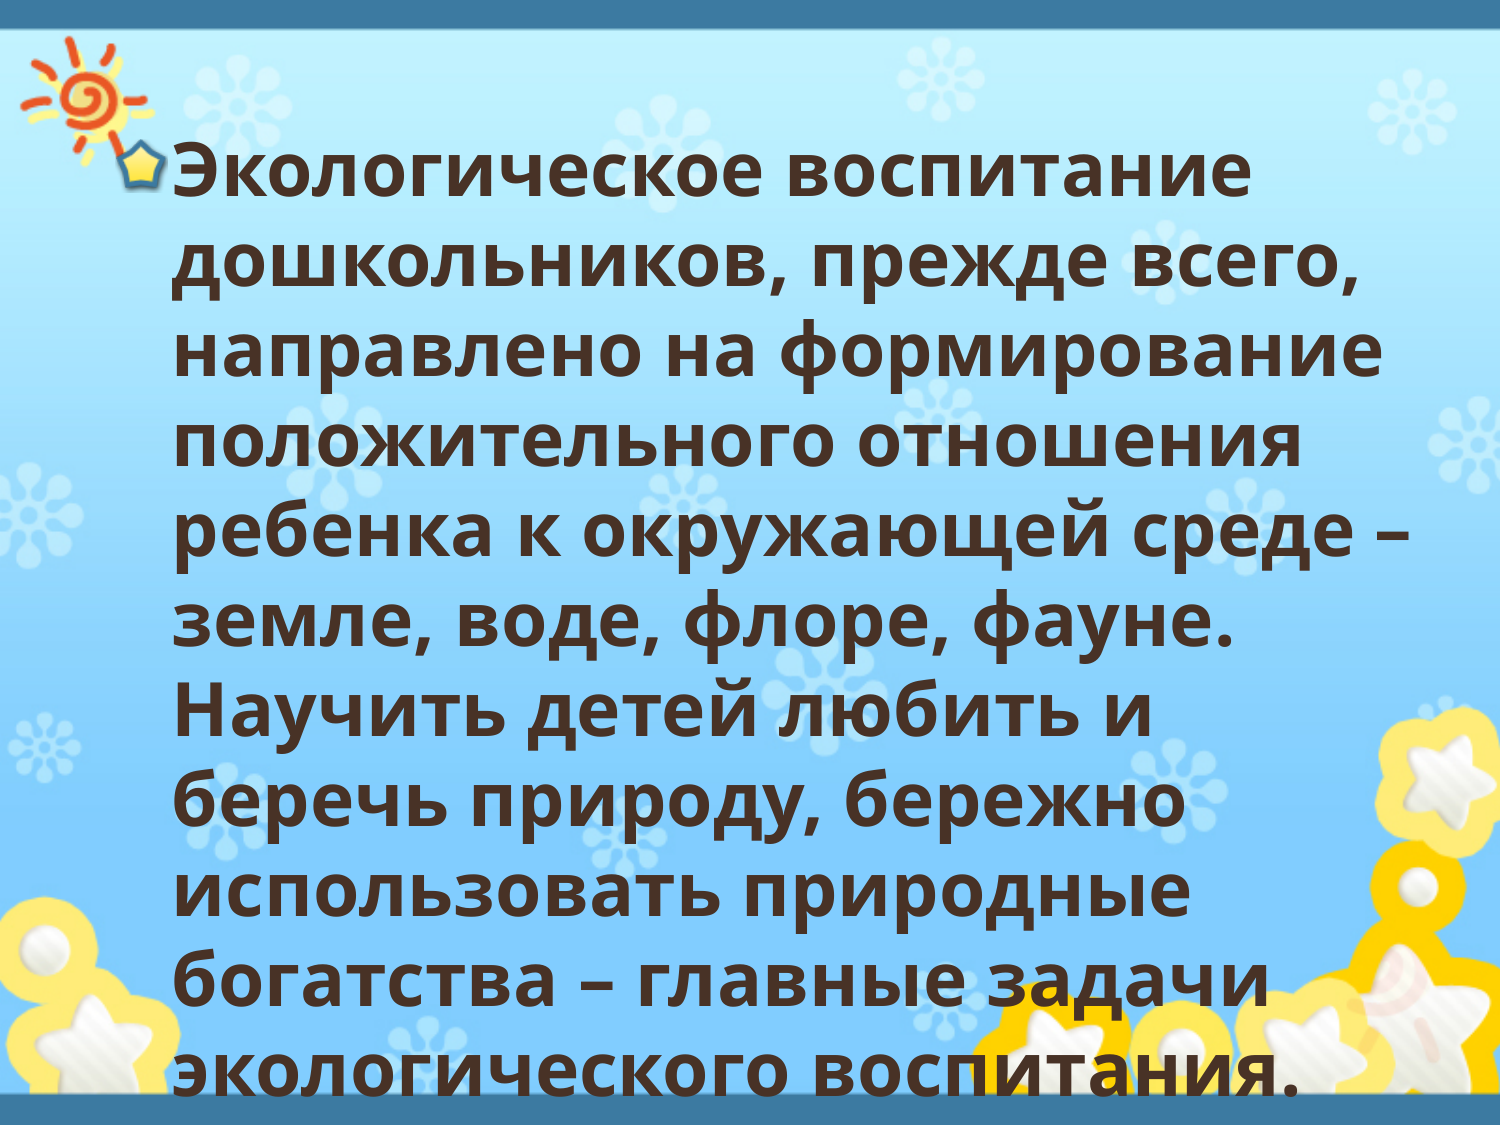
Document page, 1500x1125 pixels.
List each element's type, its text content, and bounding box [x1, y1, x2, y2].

picture [0, 0, 1500, 1125]
list Экологическое воспитание дошкольников, прежде всего, направлено на формирование положительного отношения ребенка к окружающей среде – земле, воде, флоре, фауне. Научить детей любить и беречь природу, бережно использовать природные богатства – главные задачи экологического воспитания. [100, 113, 1451, 1012]
